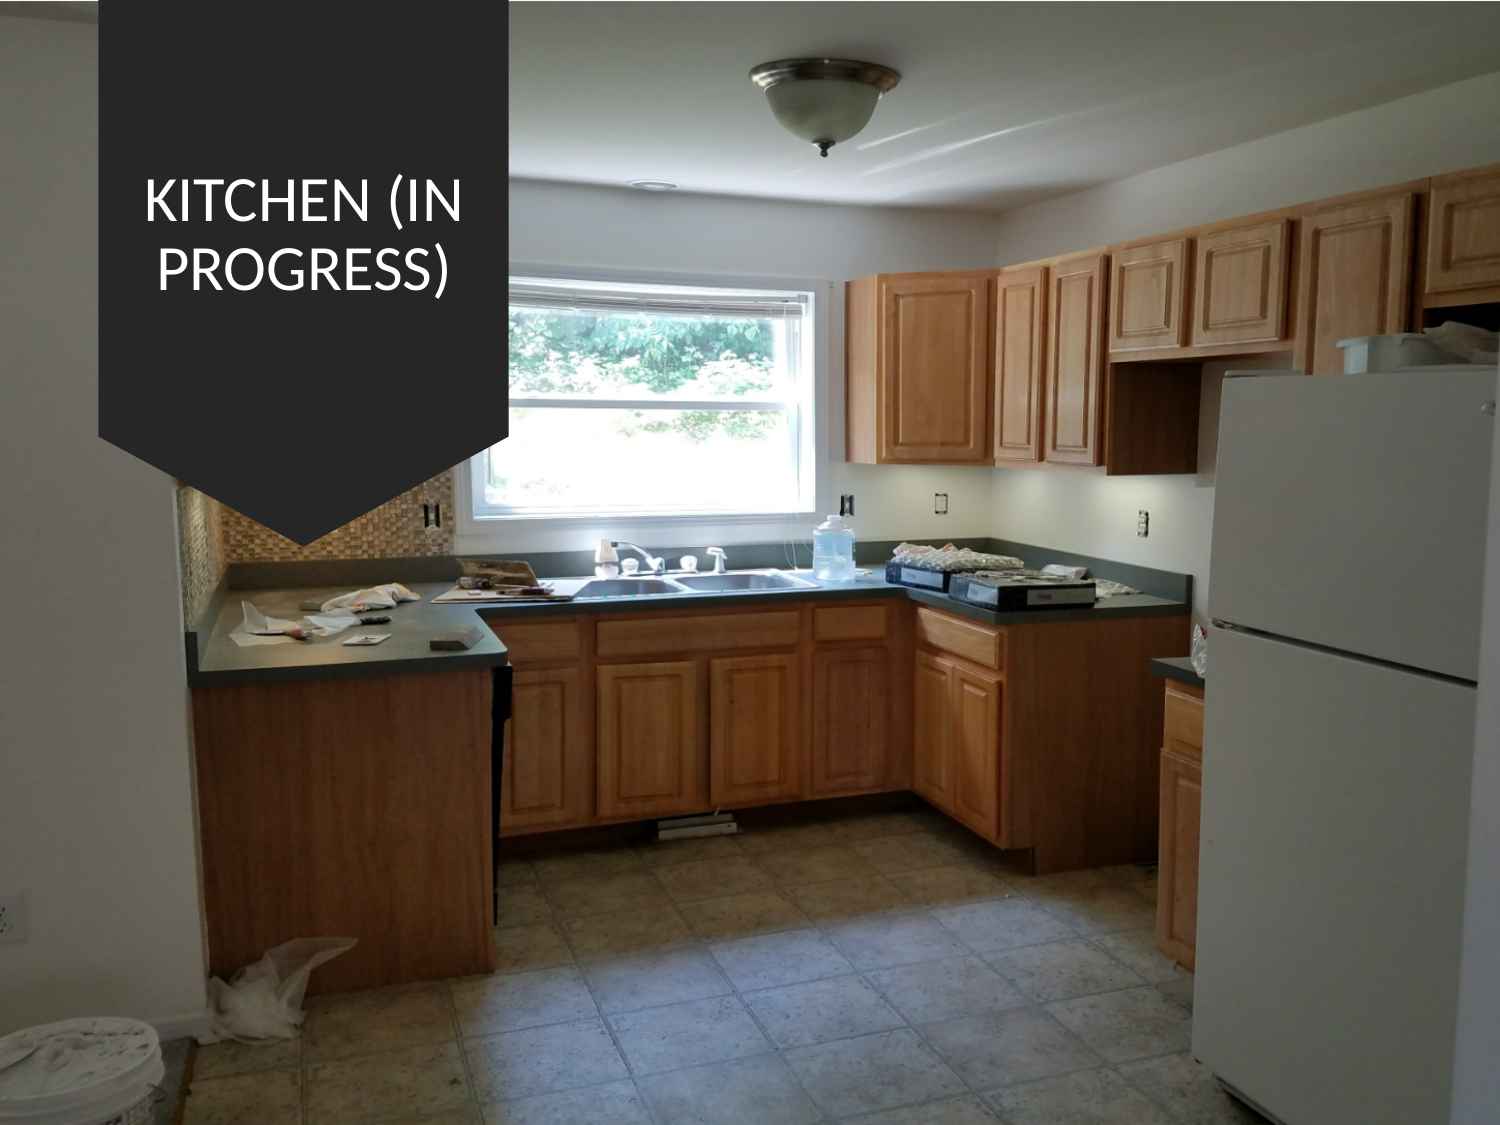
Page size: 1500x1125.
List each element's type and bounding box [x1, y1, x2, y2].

list [0, 0, 1500, 1125]
